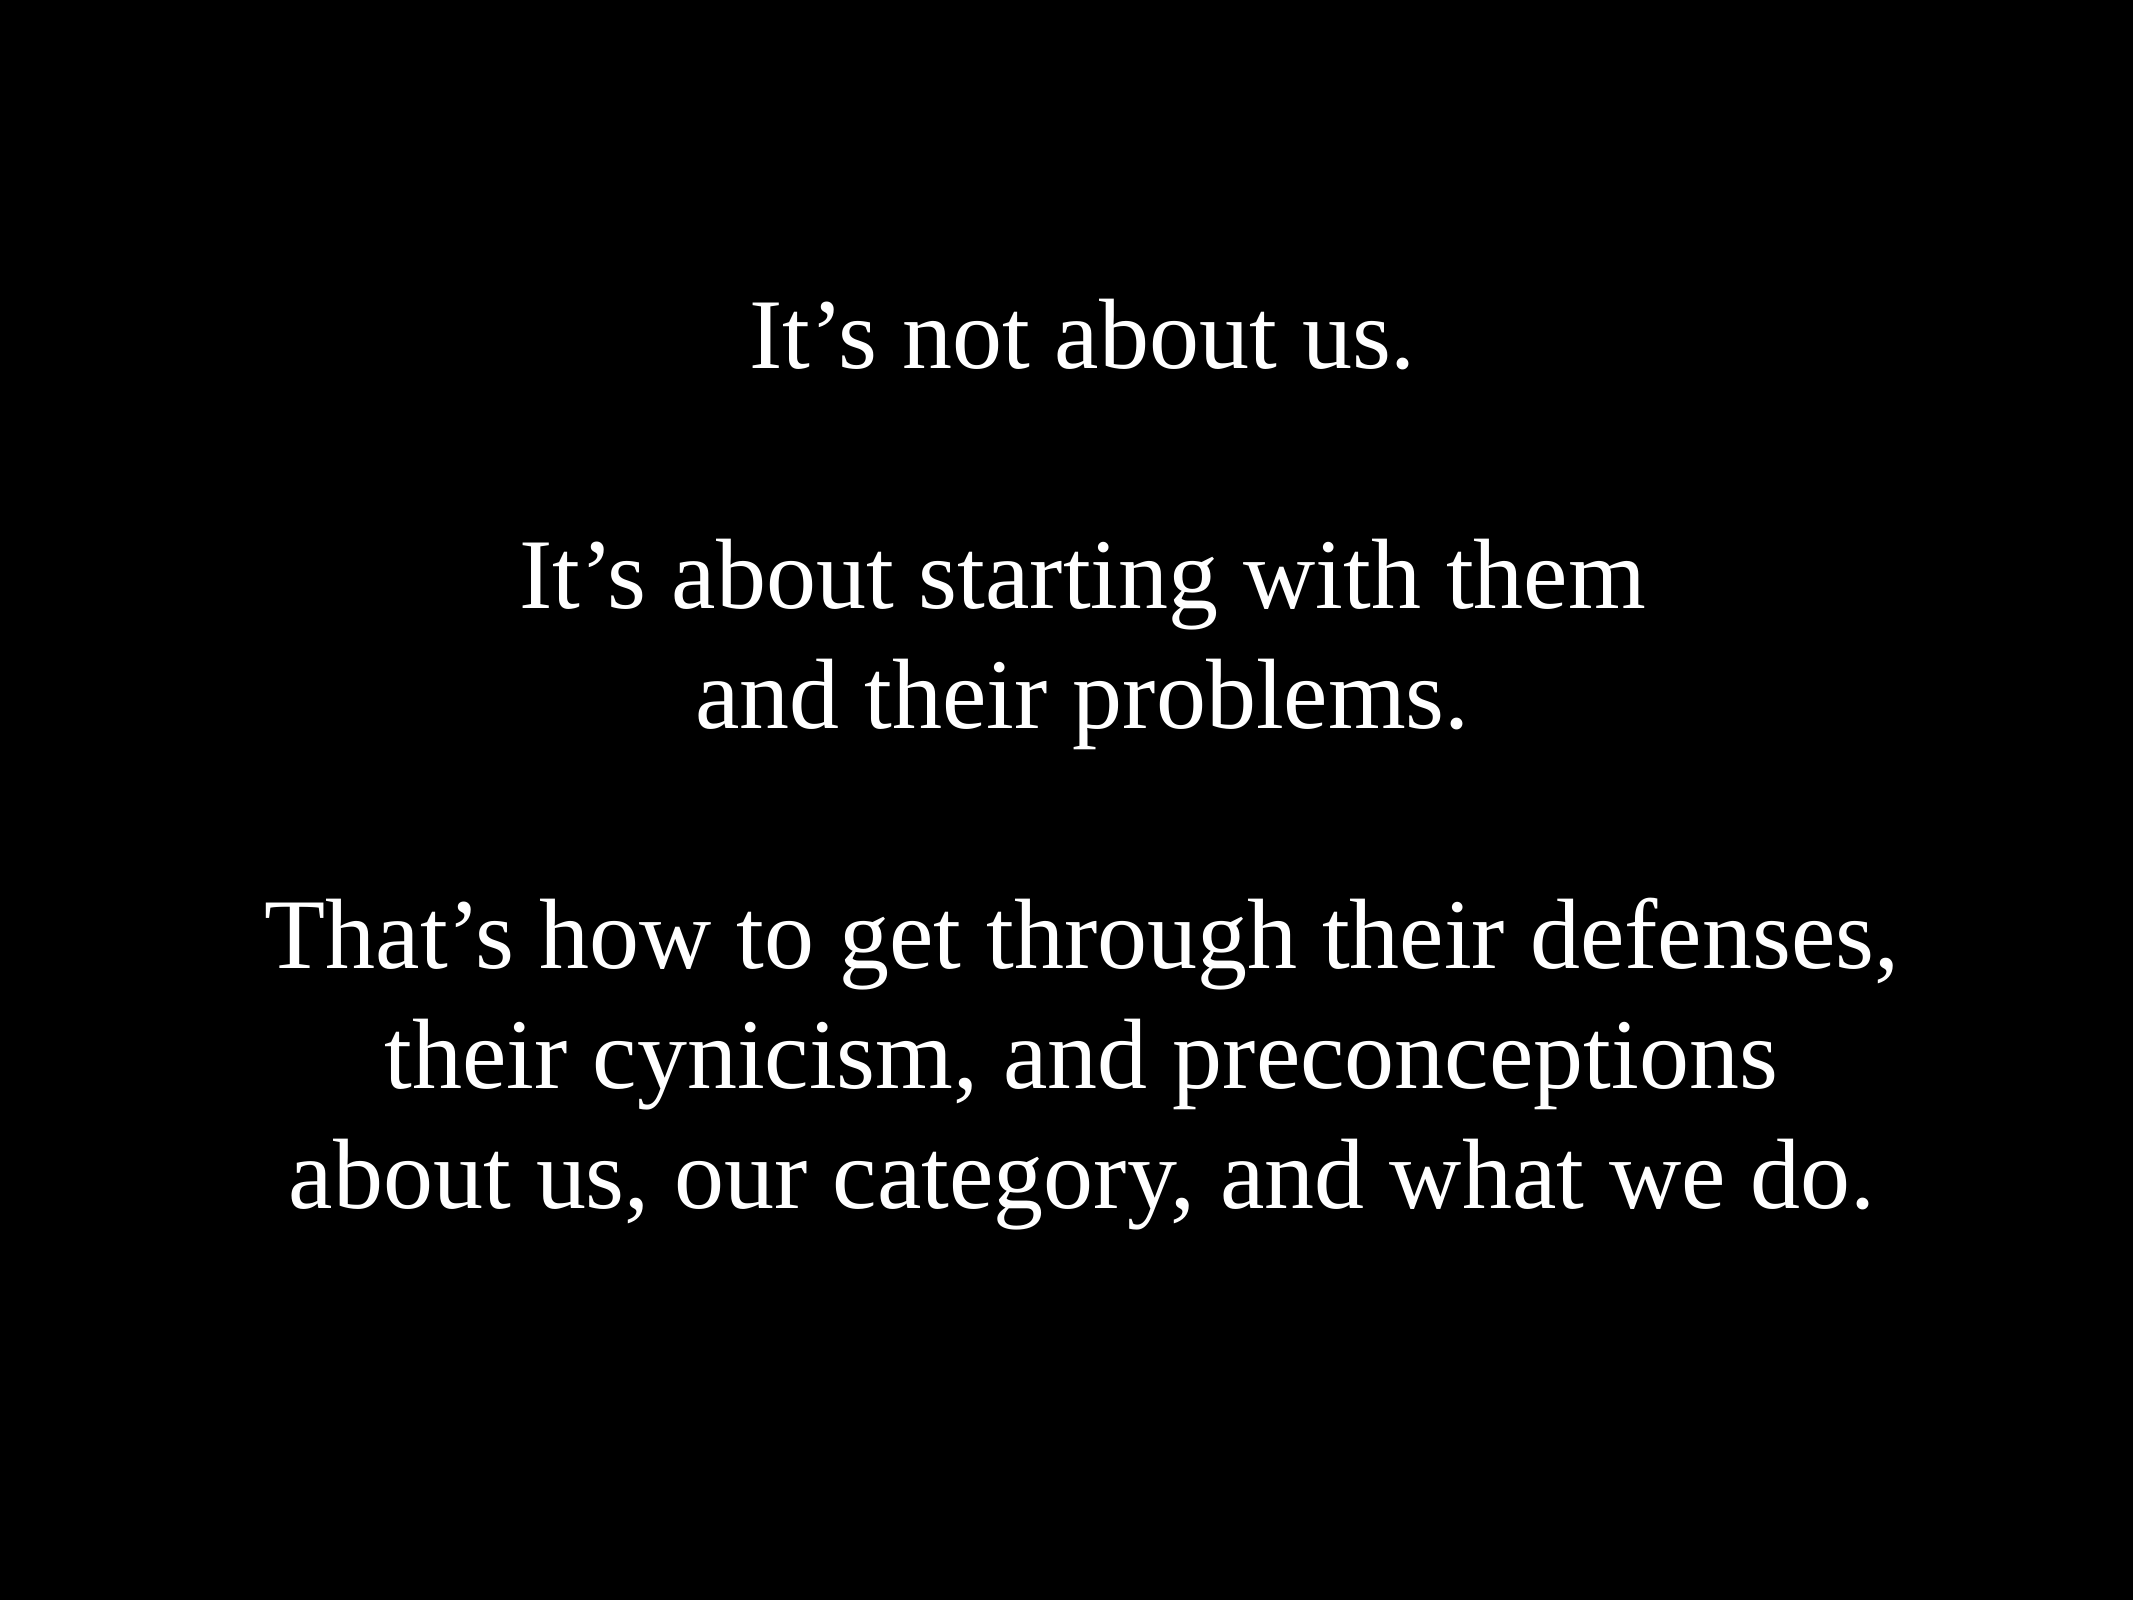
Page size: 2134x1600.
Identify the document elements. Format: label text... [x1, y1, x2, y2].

text_box It’s not about us. It’s about starting with them and their problems. That’s how to get through their defenses, their cynicism, and preconceptions about us, our category, and what we do. [170, 436, 1963, 1300]
